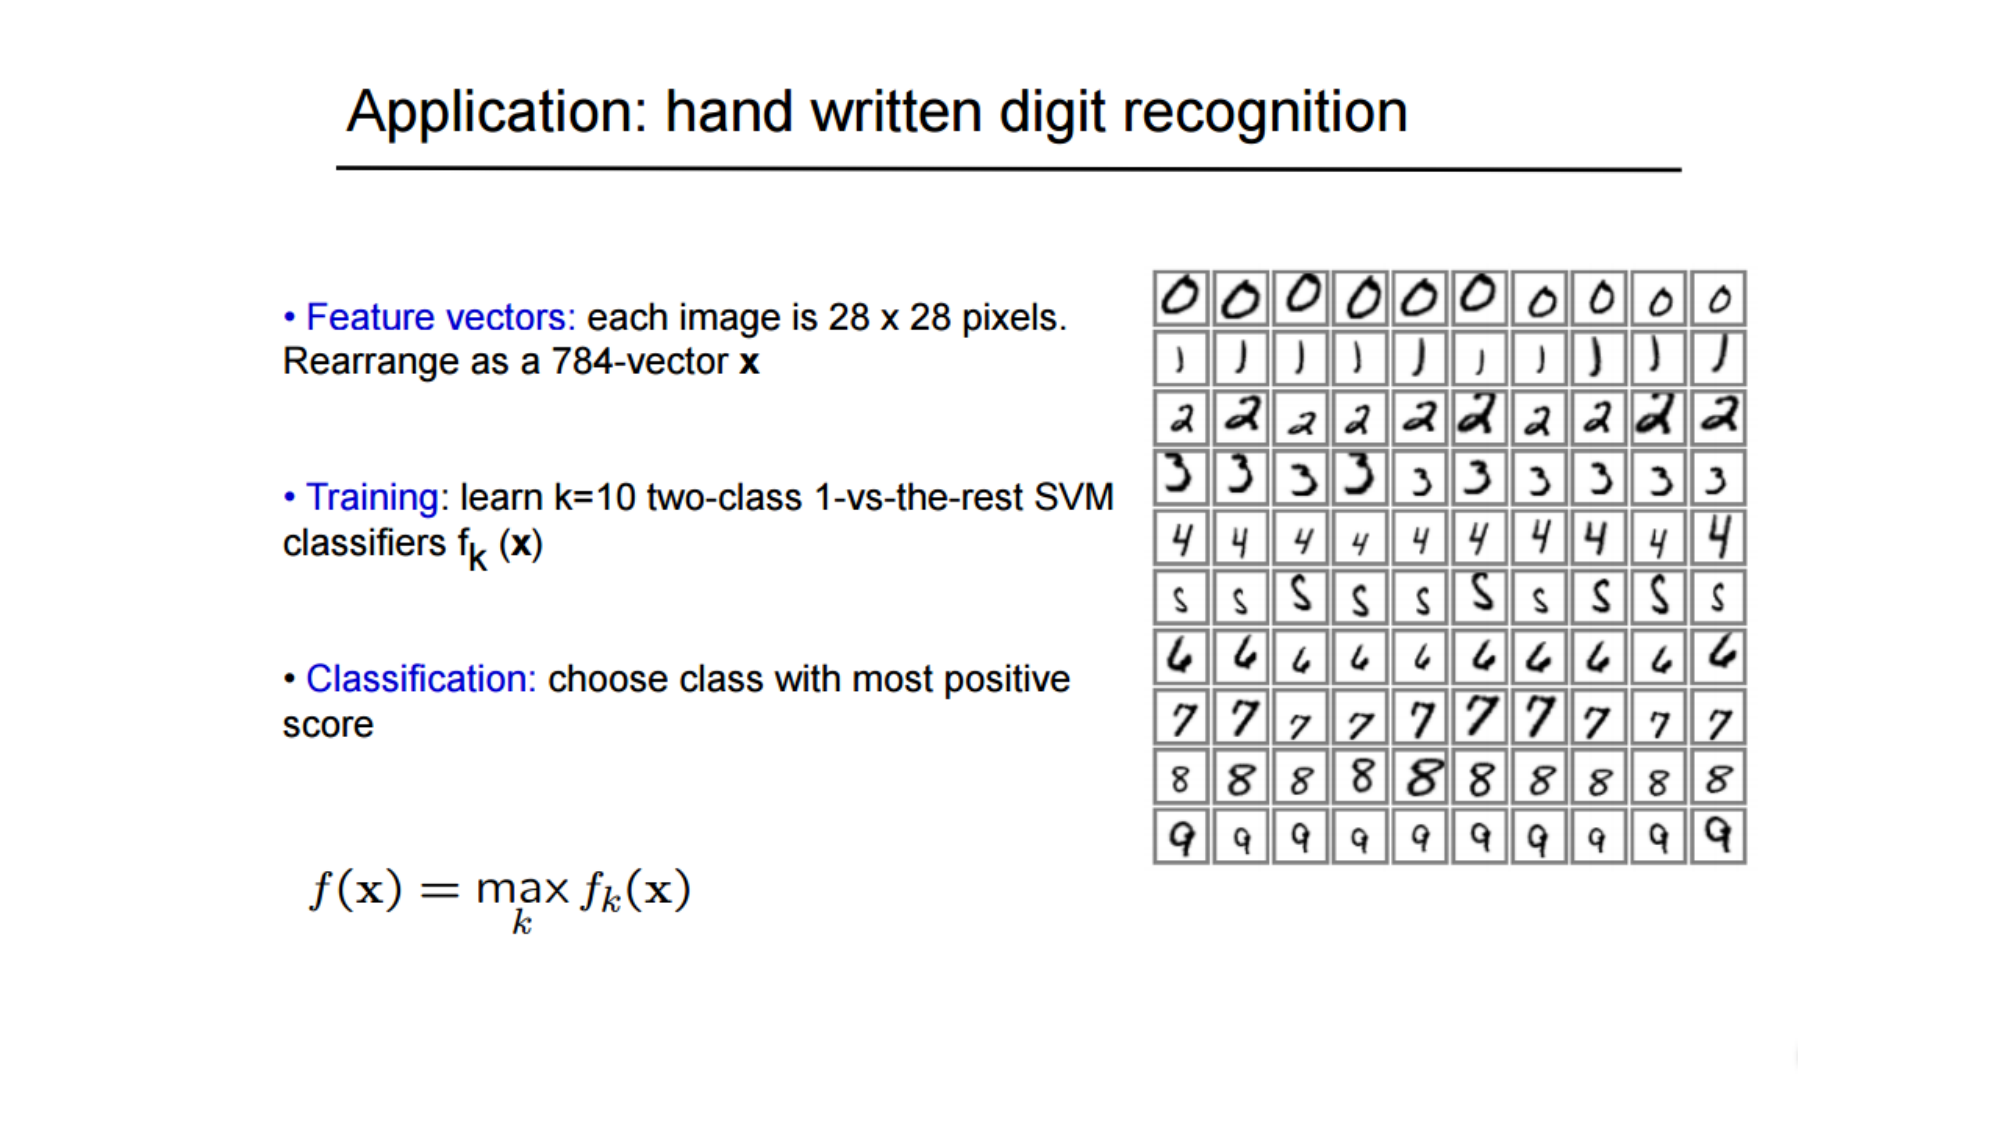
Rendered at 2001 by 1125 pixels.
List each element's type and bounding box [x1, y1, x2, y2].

picture [202, 39, 1798, 1086]
